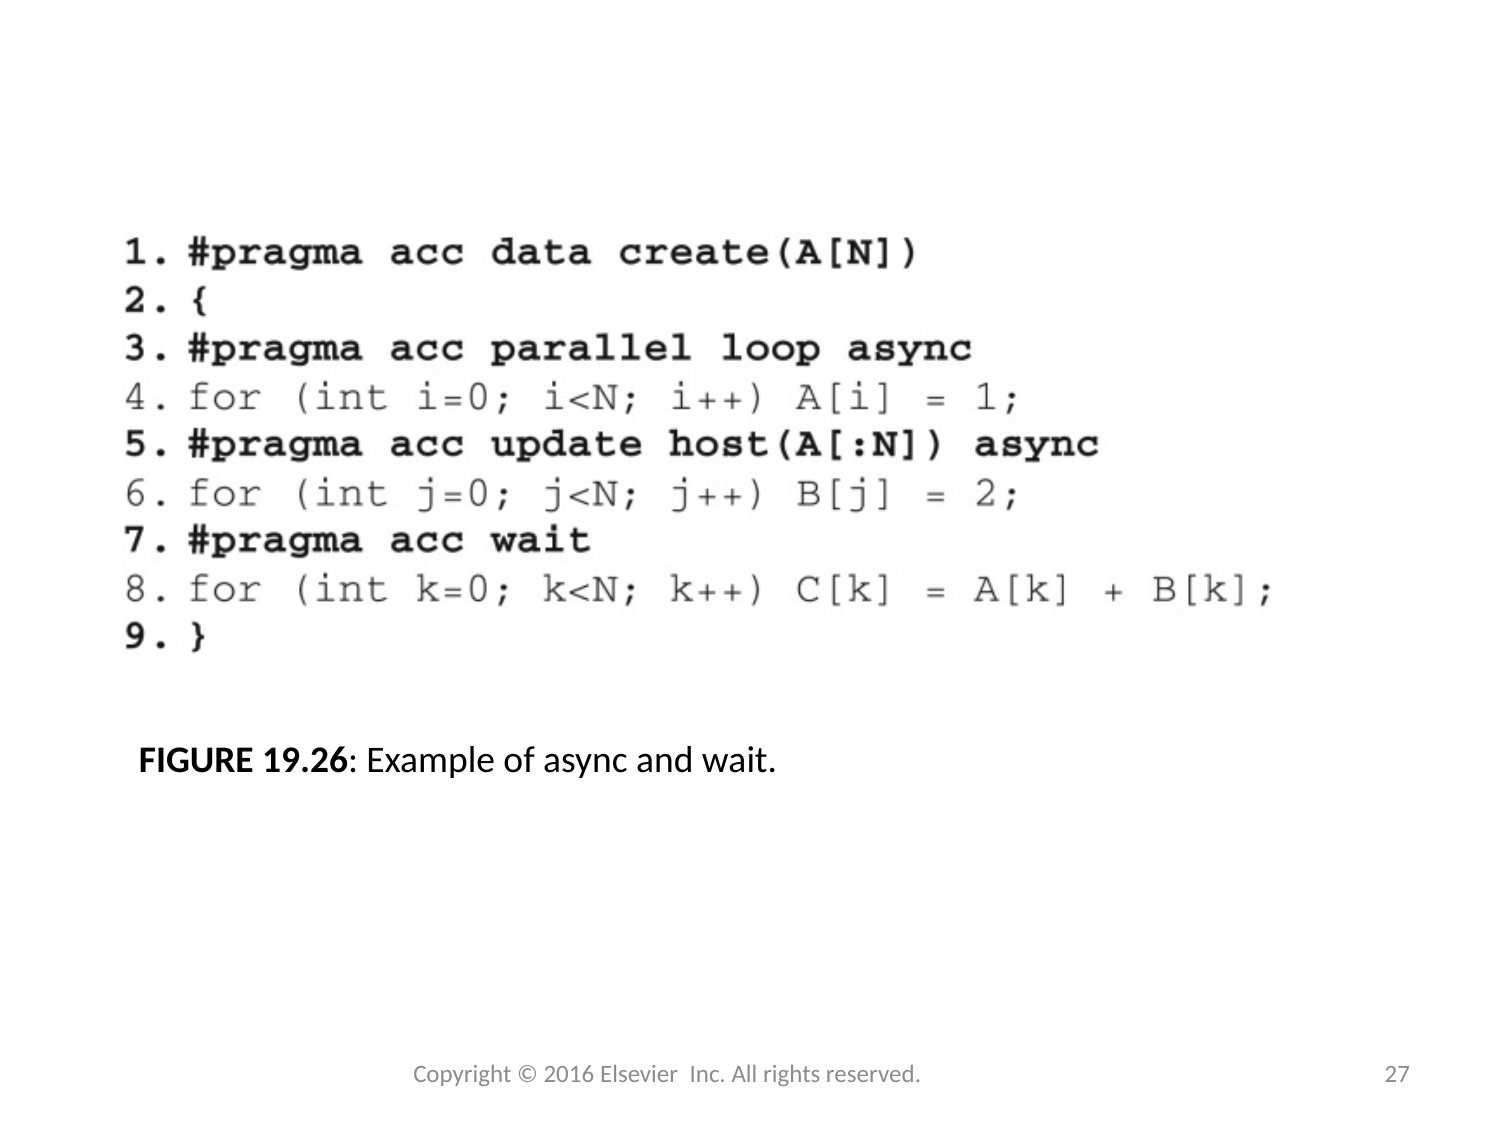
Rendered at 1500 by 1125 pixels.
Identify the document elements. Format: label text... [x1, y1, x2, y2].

text_box FIGURE 19.26: Example of async and wait. [123, 727, 874, 833]
slide_number 27 [1074, 1042, 1425, 1103]
picture [123, 231, 1279, 658]
footer Copyright © 2016 Elsevier Inc. All rights reserved. [348, 1042, 988, 1103]
